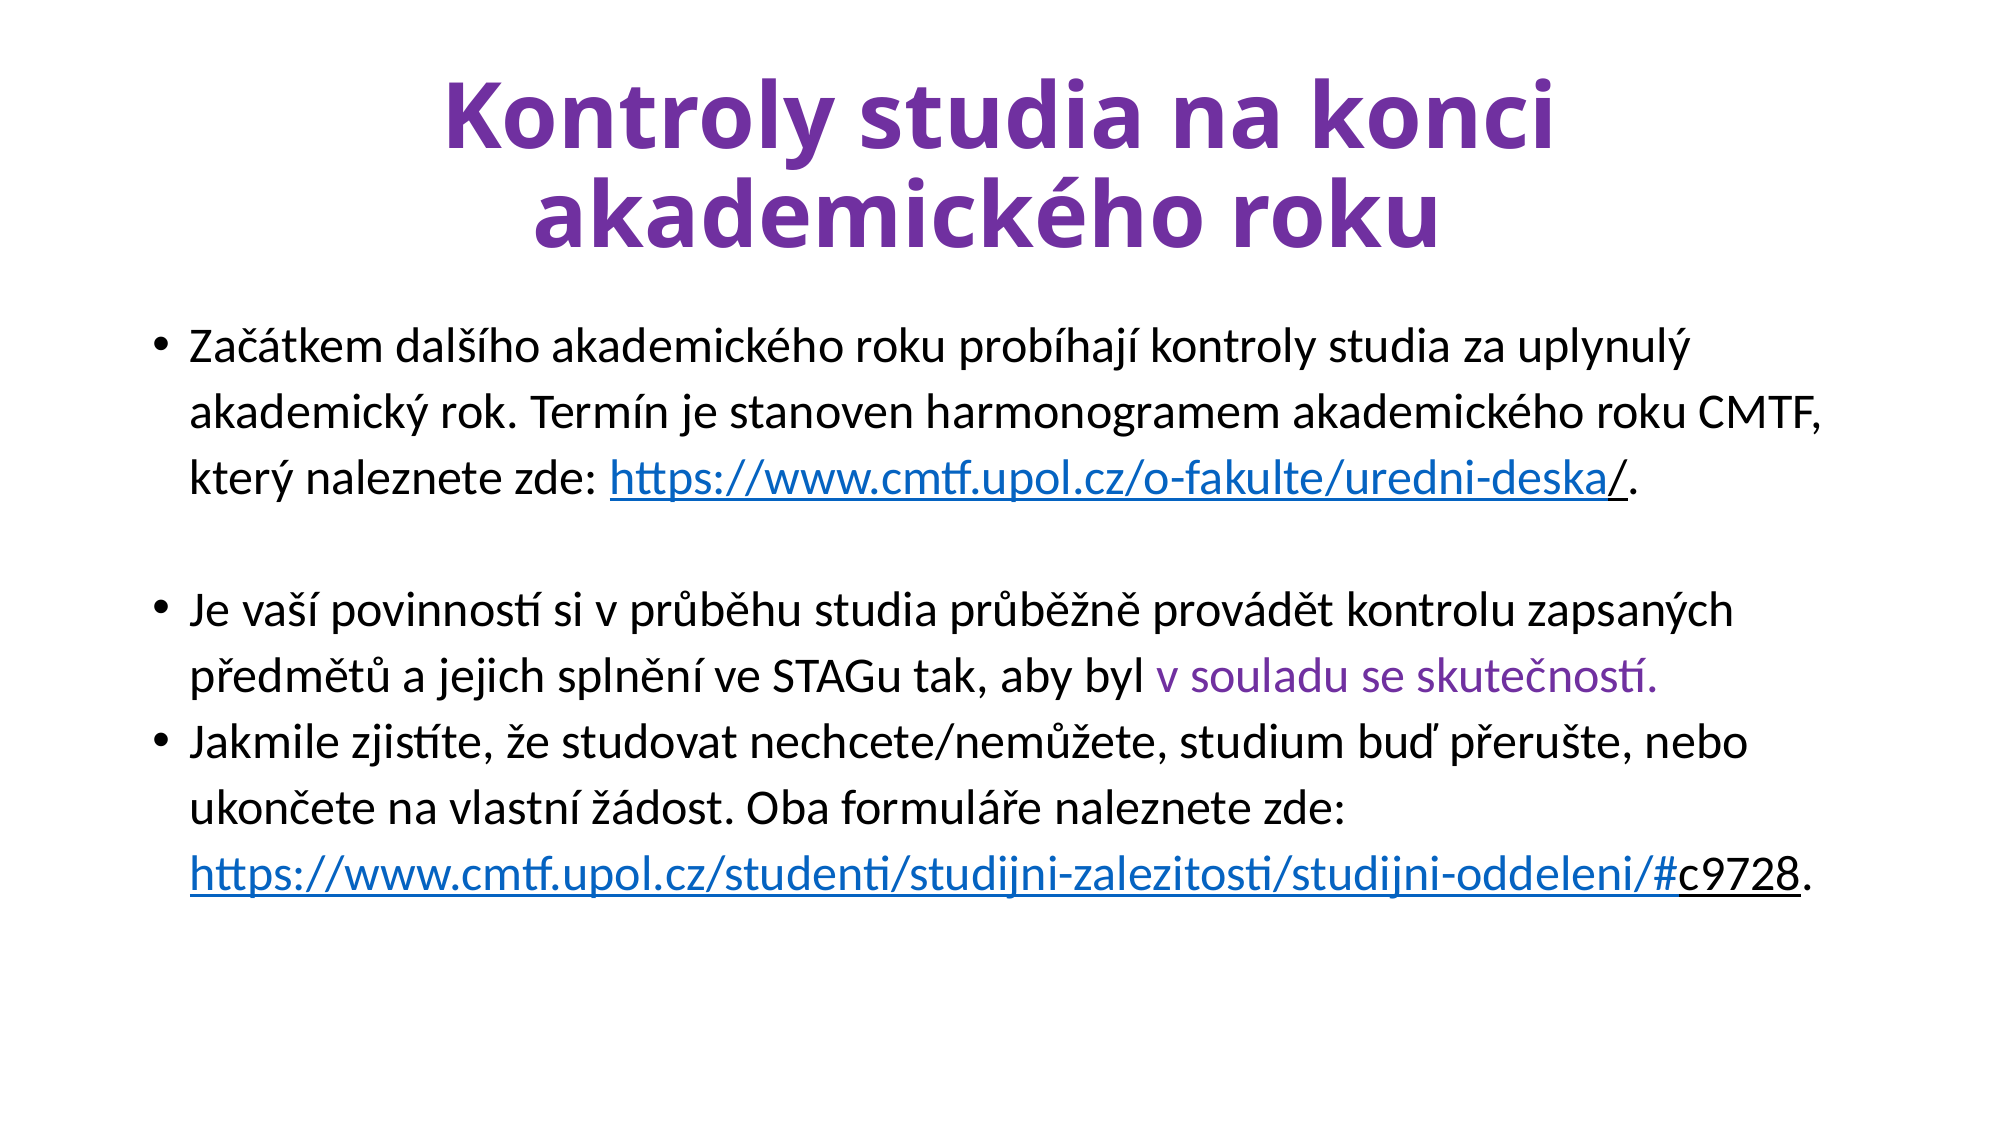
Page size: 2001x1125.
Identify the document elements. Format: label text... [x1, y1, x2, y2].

list Začátkem dalšího akademického roku probíhají kontroly studia za uplynulý akademický rok. Termín je stanoven harmonogramem akademického roku CMTF, který naleznete zde: https://www.cmtf.upol.cz/o-fakulte/uredni-deska/. Je vaší povinností si v průběhu studia průběžně provádět kontrolu zapsaných předmětů a jejich splnění ve STAGu tak, aby byl v souladu se skutečností. Jakmile zjistíte, že studovat nechcete/nemůžete, studium buď přerušte, nebo ukončete na vlastní žádost. Oba formuláře naleznete zde: https://www.cmtf.upol.cz/studenti/studijni-zalezitosti/studijni-oddeleni/#c9728. [137, 299, 1886, 1014]
title Kontroly studia na konci akademického roku [137, 59, 1863, 278]
